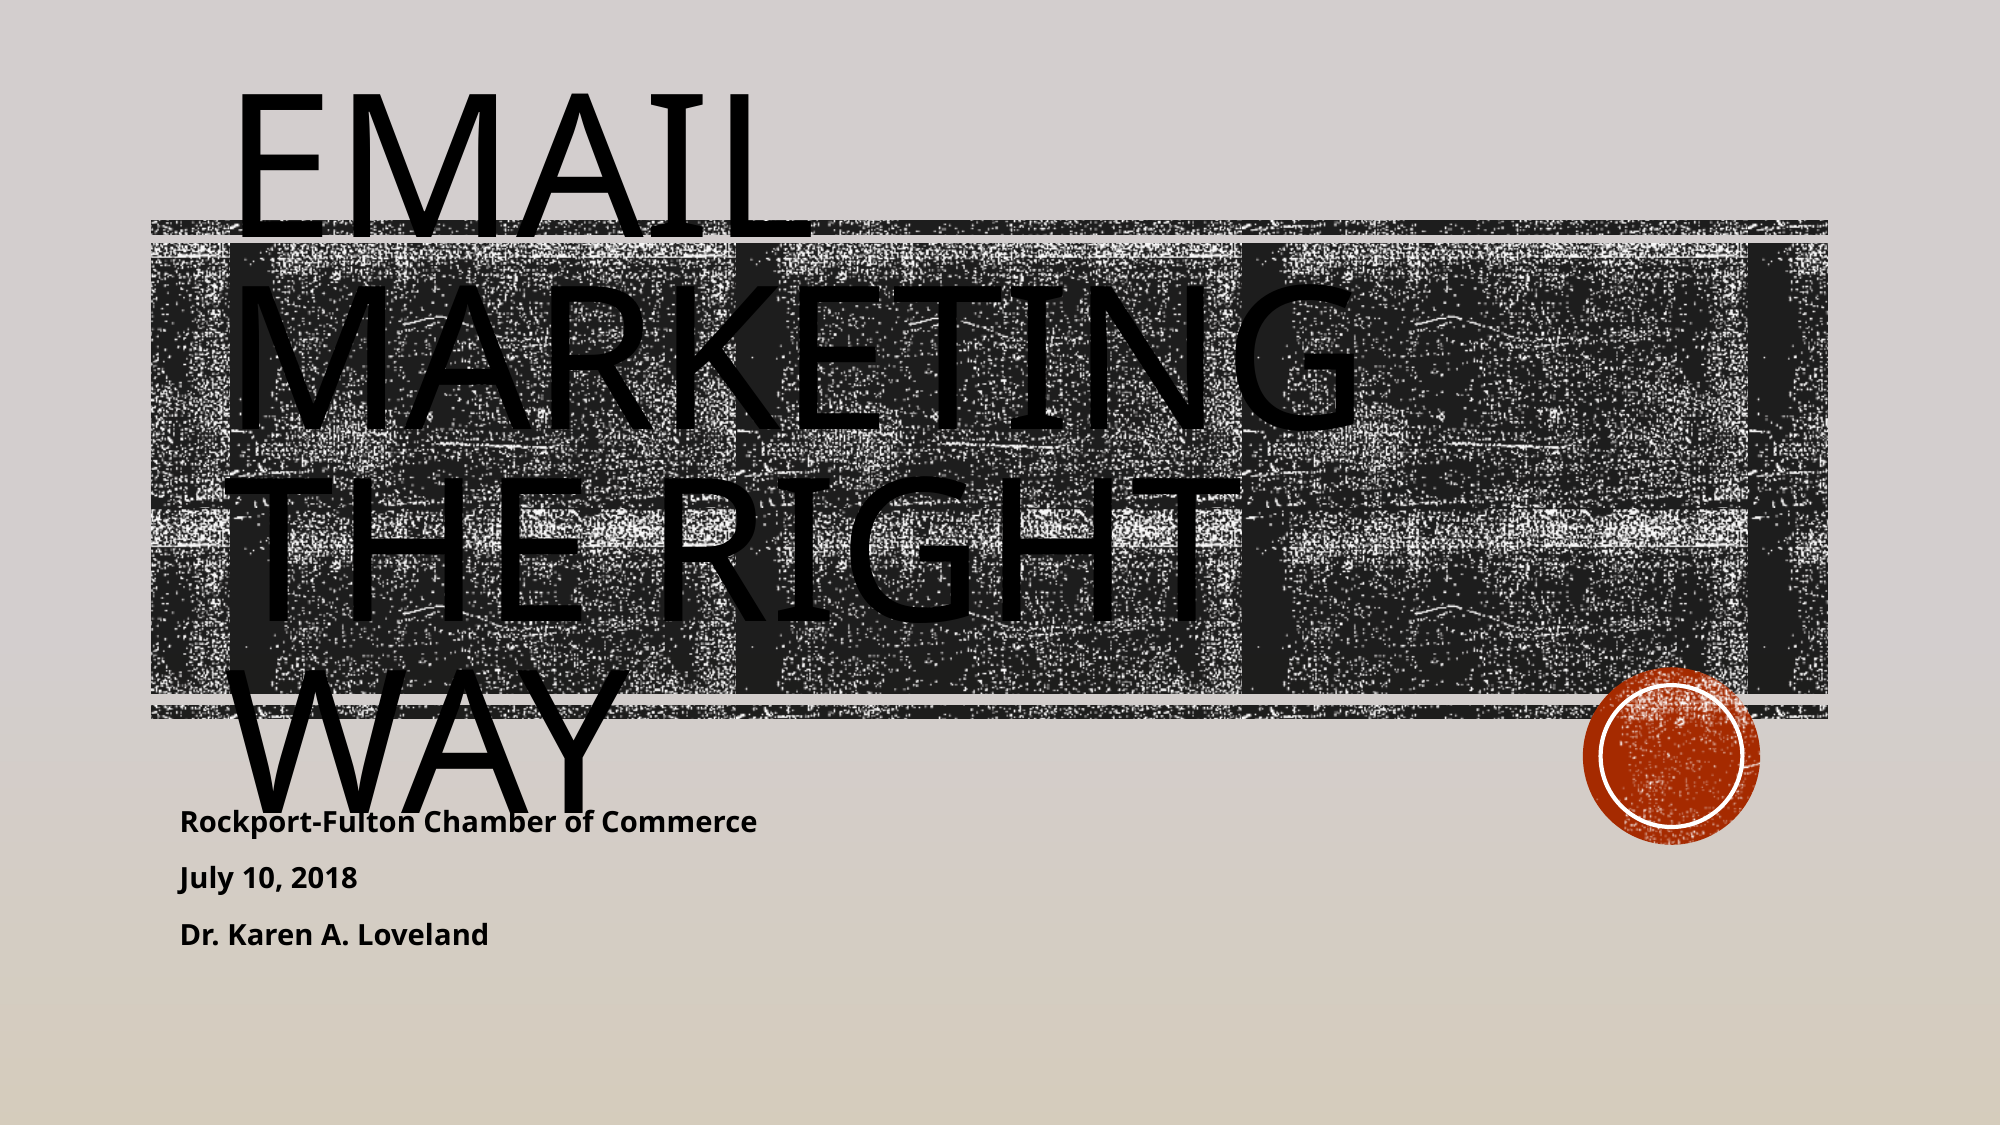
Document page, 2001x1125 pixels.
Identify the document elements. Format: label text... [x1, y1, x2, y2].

subtitle Rockport-Fulton Chamber of Commerce July 10, 2018 Dr. Karen A. Loveland [164, 800, 1582, 1057]
title Email Marketing The Right Way [208, 263, 1633, 672]
